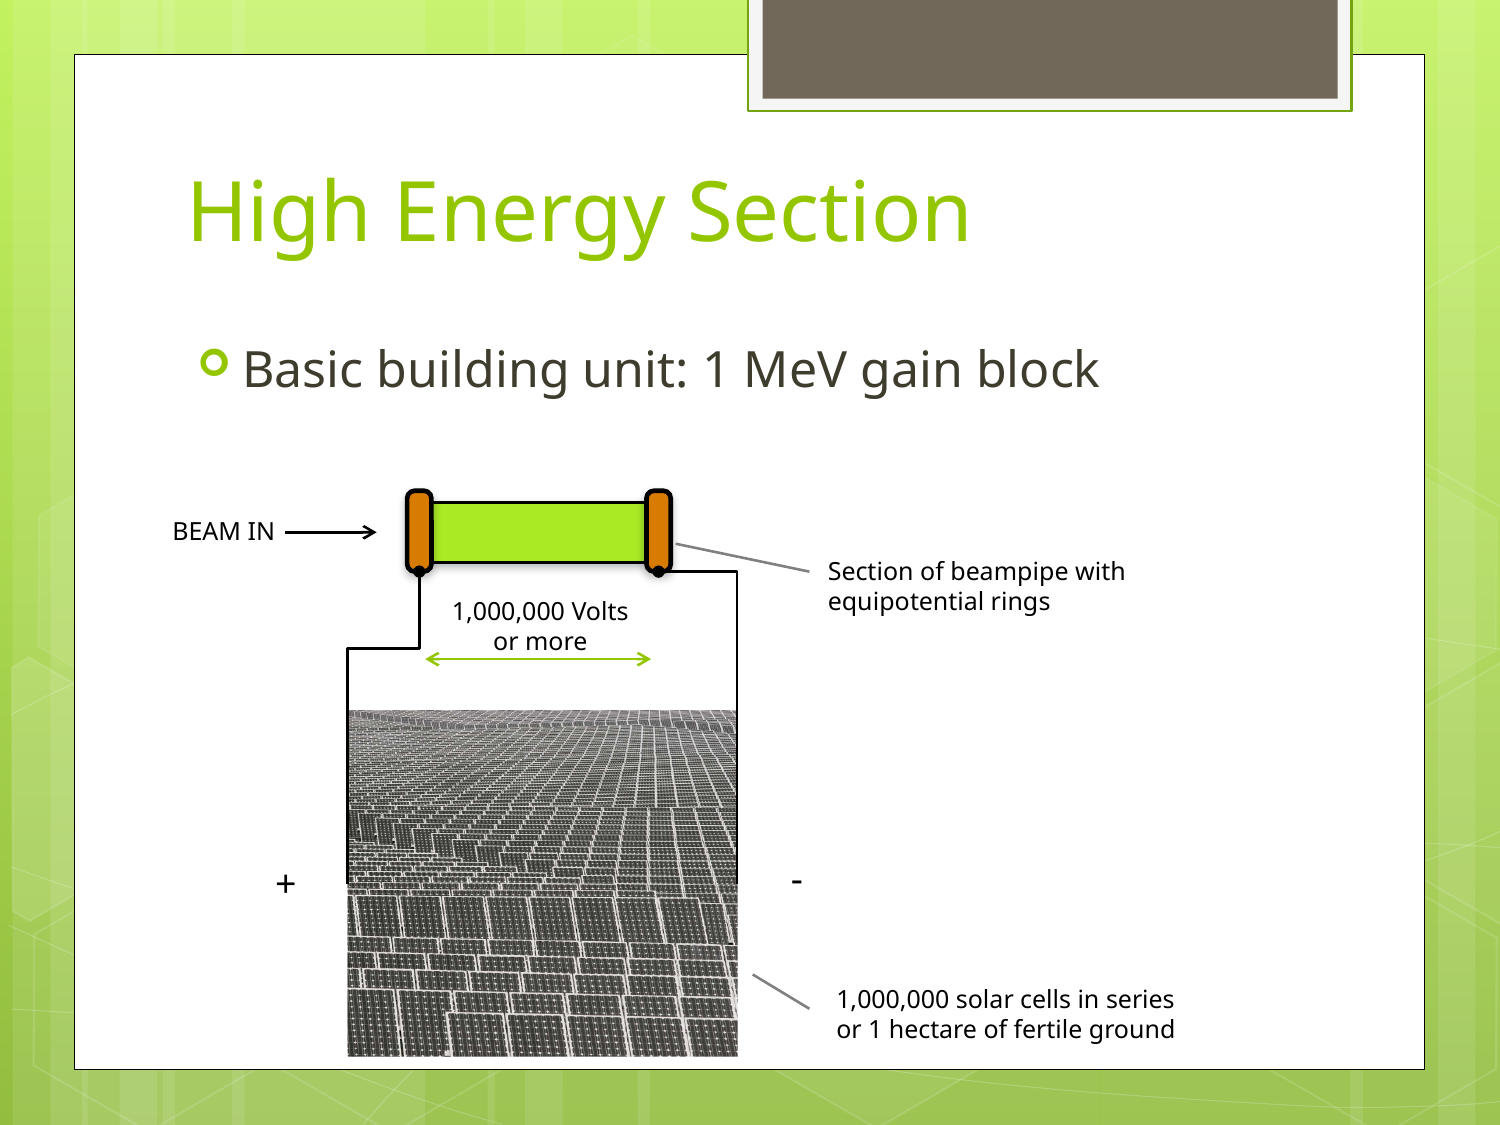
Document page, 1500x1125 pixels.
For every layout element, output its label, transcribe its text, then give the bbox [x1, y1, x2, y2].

list Basic building unit: 1 MeV gain block [171, 330, 1283, 432]
text_box 1,000,000 Volts or more [437, 587, 644, 658]
title High Energy Section [171, 142, 1324, 266]
picture [347, 710, 738, 1058]
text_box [658, 571, 738, 885]
text_box - [776, 848, 818, 908]
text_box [752, 974, 810, 1009]
text_box + [260, 852, 312, 912]
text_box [347, 571, 420, 885]
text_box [675, 543, 810, 572]
text_box [406, 489, 433, 572]
text_box Section of beampipe with equipotential rings [813, 547, 1142, 623]
text_box 1,000,000 solar cells in series or 1 hectare of fertile ground [821, 975, 1192, 1051]
text_box [437, 502, 641, 563]
text_box [645, 489, 672, 572]
text_box BEAM IN [157, 508, 290, 553]
